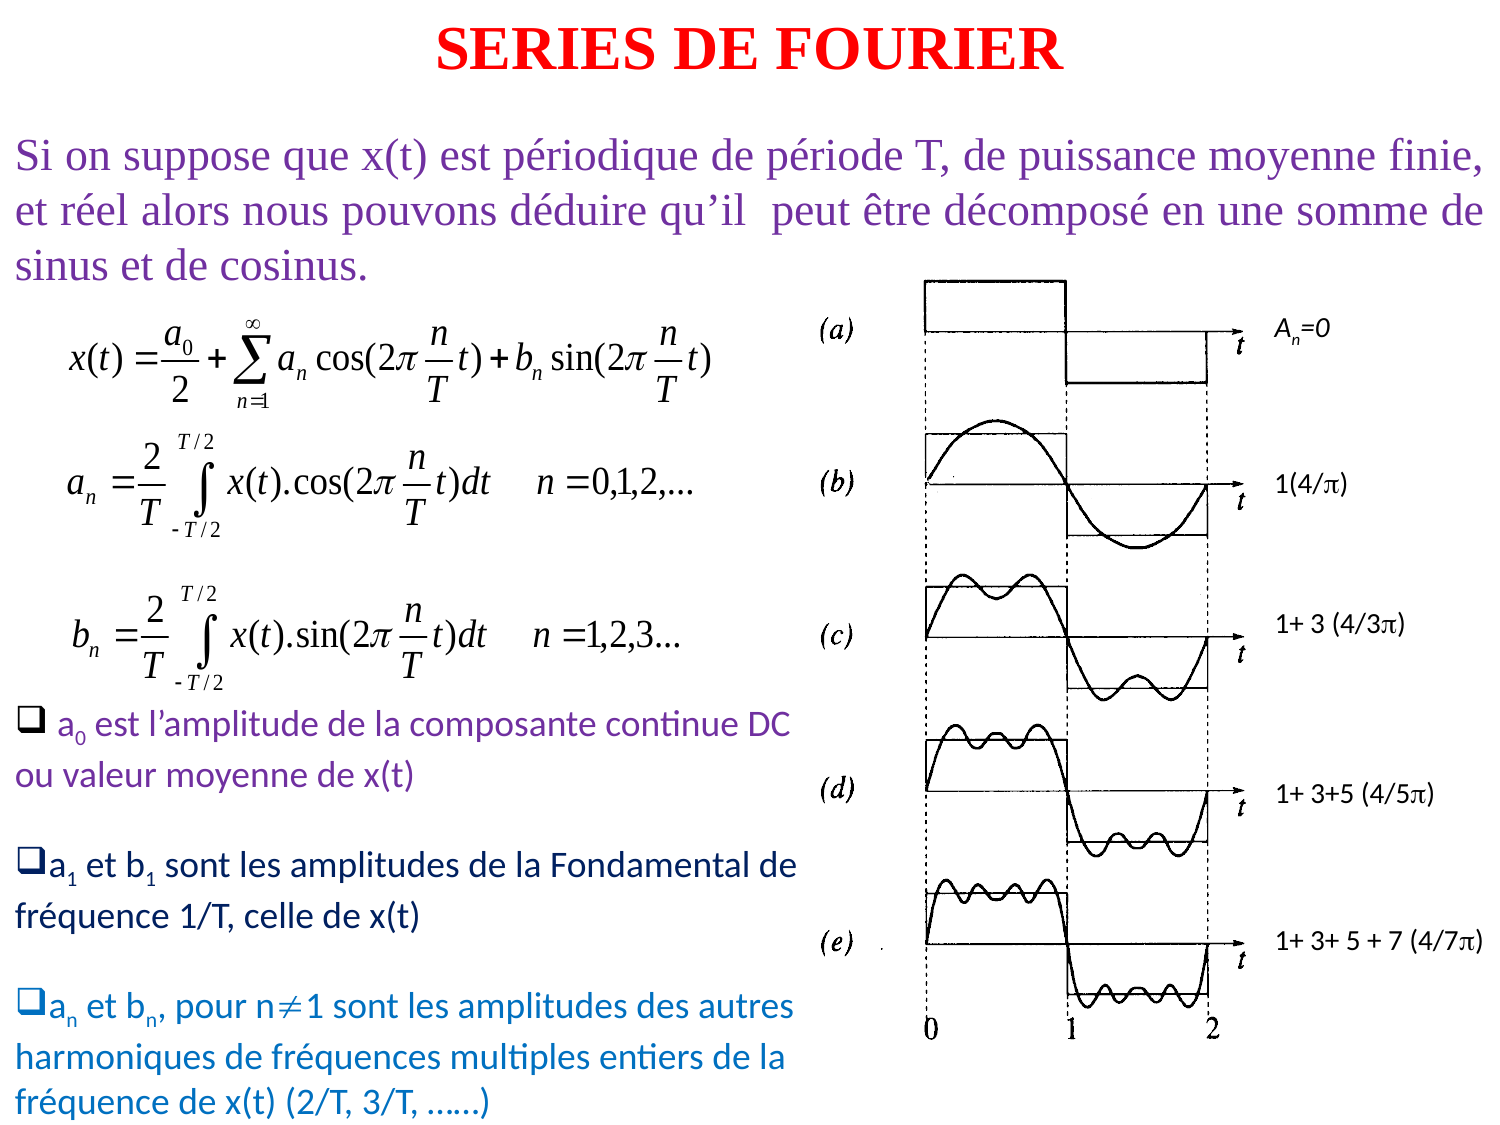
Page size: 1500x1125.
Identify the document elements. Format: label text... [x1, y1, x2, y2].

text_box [66, 573, 688, 701]
text_box 1+ 3+5 (4/5) [1270, 767, 1451, 817]
text_box a0 est l’amplitude de la composante continue DC ou valeur moyenne de x(t) a1 et b1 sont les amplitudes de la Fondamental de fréquence 1/T, celle de x(t) an et bn, pour n1 sont les amplitudes des autres harmoniques de fréquences multiples entiers de la fréquence de x(t) (2/T, 3/T, ……) [0, 691, 821, 1125]
text_box 1+ 3 (4/3) [1270, 596, 1421, 647]
picture [800, 245, 1266, 1057]
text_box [61, 304, 720, 418]
text_box 1(4/) [1270, 457, 1364, 507]
text_box SERIES DE FOURIER [0, 0, 1500, 90]
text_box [60, 421, 701, 549]
text_box Si on suppose que x(t) est périodique de période T, de puissance moyenne finie, et réel alors nous pouvons déduire qu’il peut être décomposé en une somme de sinus et de cosinus. [0, 117, 1500, 297]
text_box An=0 [1270, 301, 1345, 356]
text_box 1+ 3+ 5 + 7 (4/7) [1270, 913, 1499, 964]
